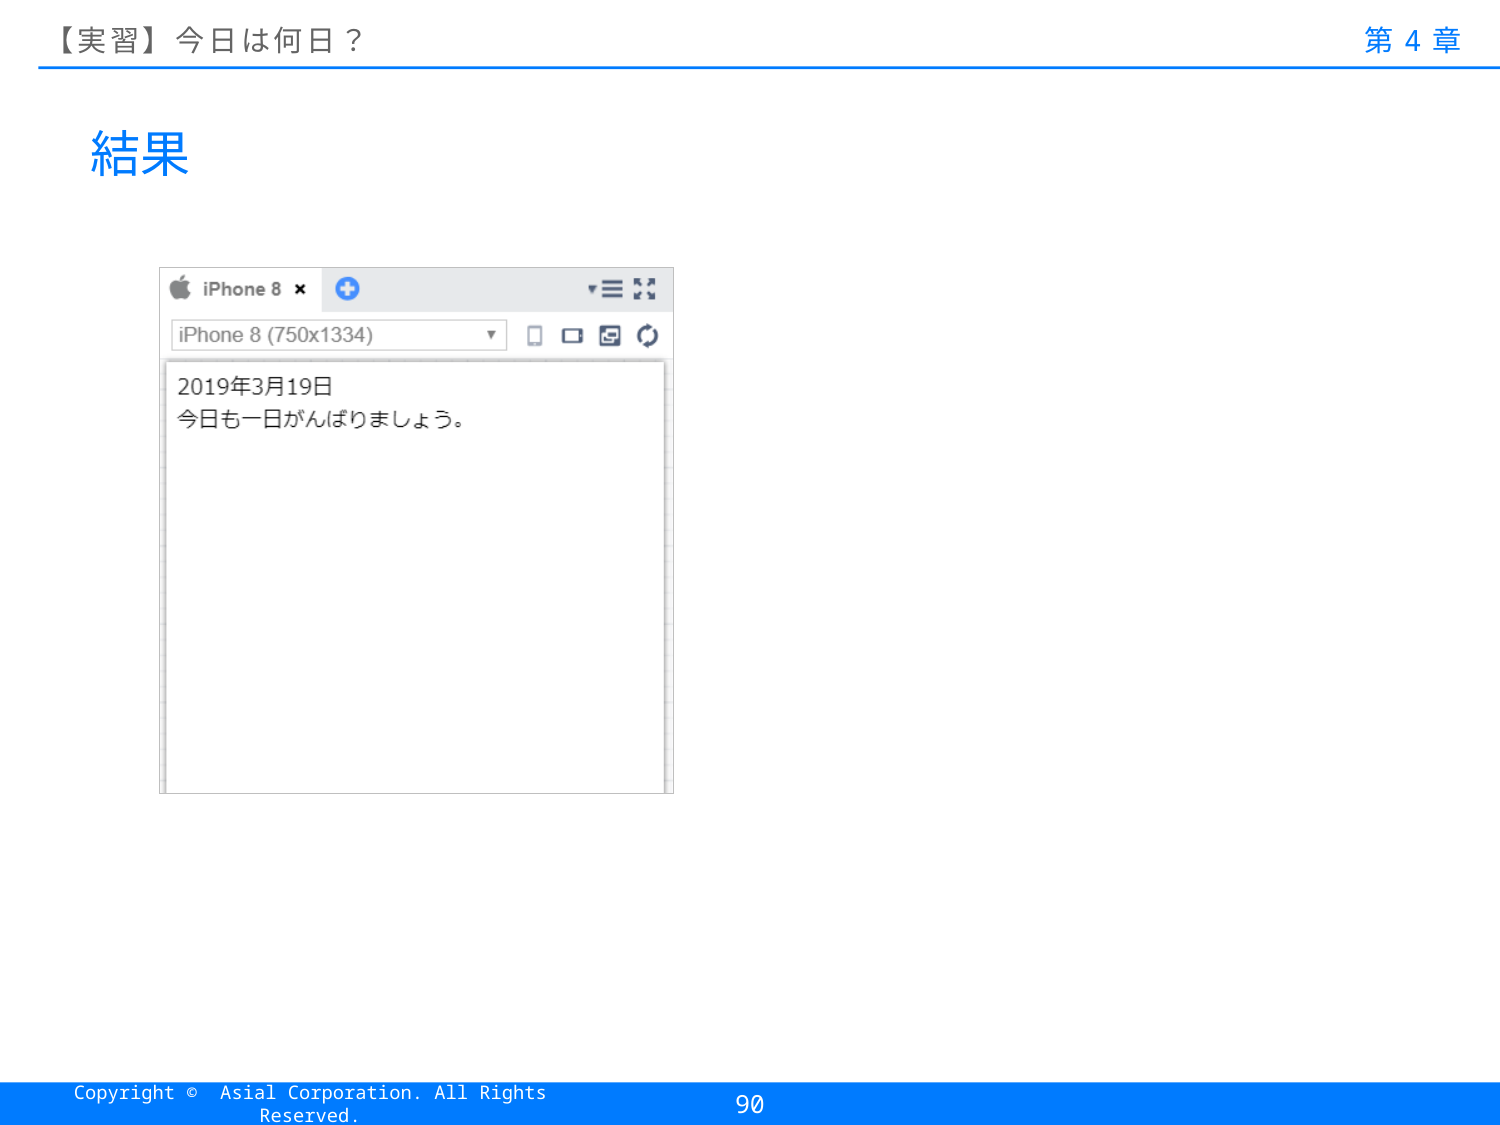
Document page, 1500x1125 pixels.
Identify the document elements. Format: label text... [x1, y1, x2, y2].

list 結果 [75, 84, 1425, 988]
slide_number 90 [581, 1075, 919, 1125]
title 【実習】今日は何日？ [29, 7, 702, 72]
list 第4章 [702, 7, 1477, 72]
picture [159, 266, 674, 794]
